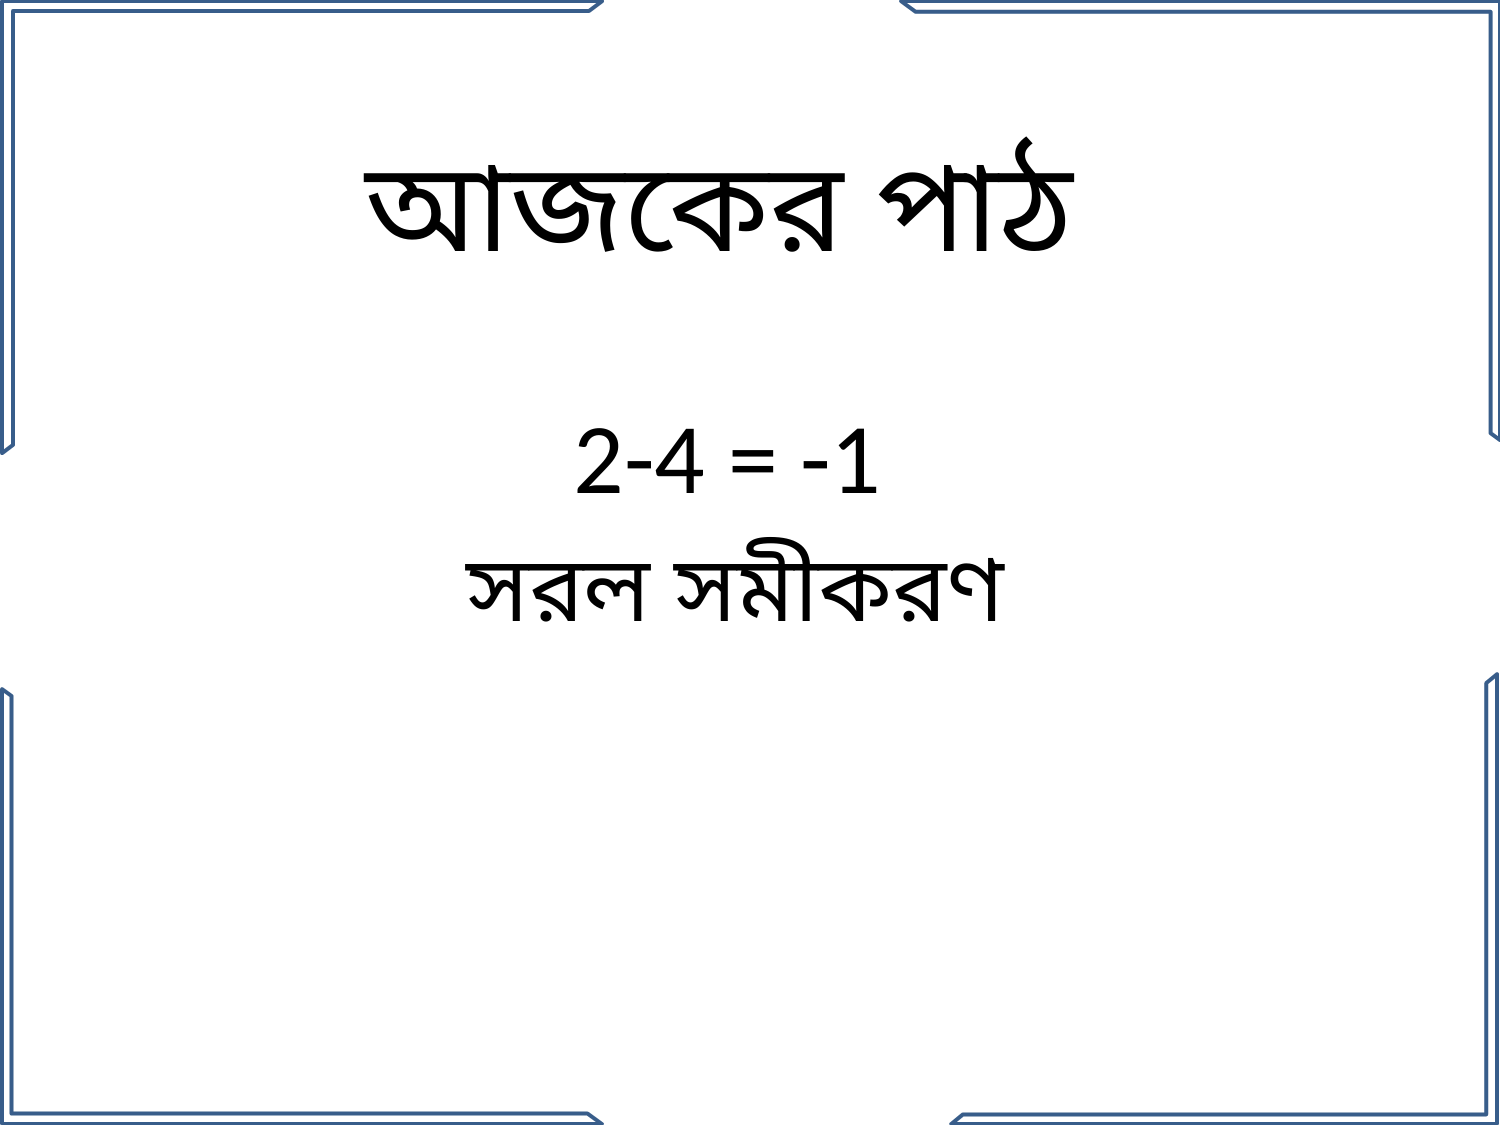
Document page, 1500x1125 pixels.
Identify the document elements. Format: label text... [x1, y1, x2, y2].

text_box আজকের পাঠ [351, 119, 1121, 284]
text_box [499, 385, 956, 649]
picture [0, 0, 1500, 1125]
